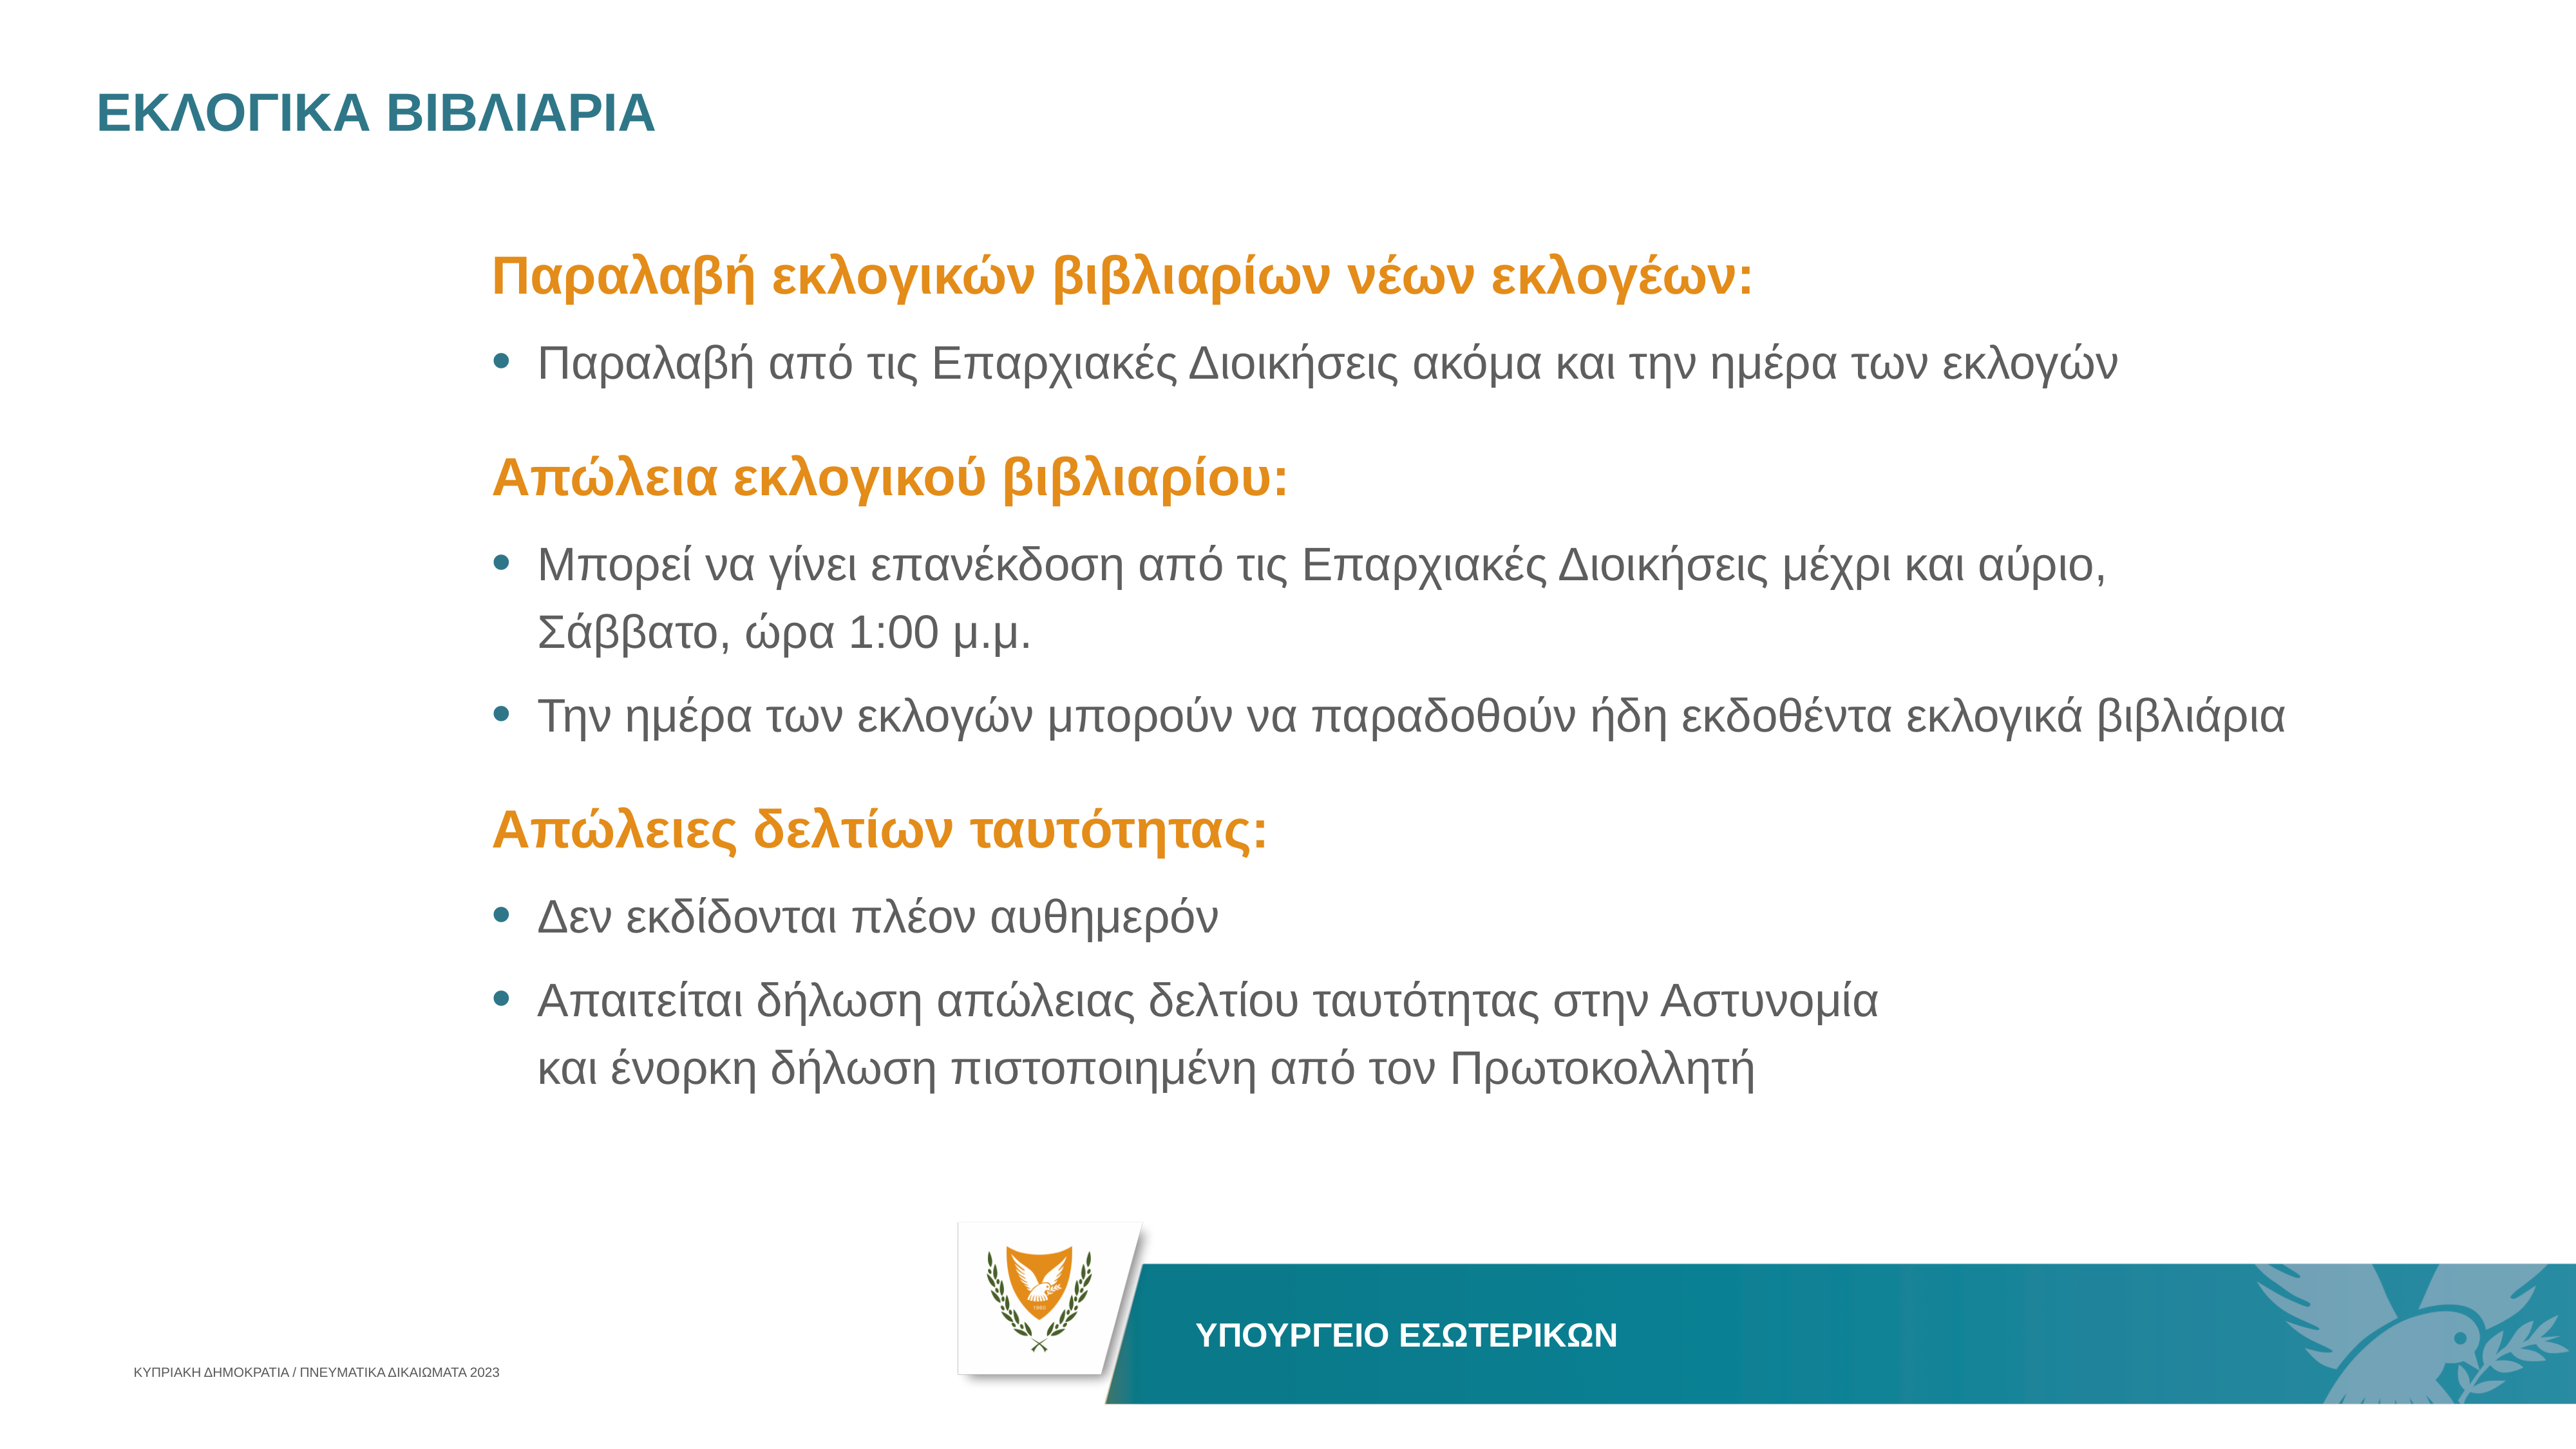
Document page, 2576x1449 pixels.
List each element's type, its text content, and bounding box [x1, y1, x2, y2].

text_box ΕΚΛΟΓΙΚΑ ΒΙΒΛΙΑΡΙΑ [91, 59, 1975, 147]
picture [944, 1094, 2576, 1448]
text_box Παραλαβή εκλογικών βιβλιαρίων νέων εκλογέων: Παραλαβή από τις Επαρχιακές Διοικήσεις ακόμα και την ημέρα των εκλογών Απώλεια εκλογικού βιβλιαρίου: Μπορεί να γίνει επανέκδοση από τις Επαρχιακές Διοικήσεις μέχρι και αύριο, Σάββατο, ώρα 1:00 μ.μ. Την ημέρα των εκλογών μπορούν να παραδοθούν ήδη εκδοθέντα εκλογικά βιβλιάρια Απώλειες δελτίων ταυτότητας: Δεν εκδίδονται πλέον αυθημερόν Απαιτείται δήλωση απώλειας δελτίου ταυτότητας στην Αστυνομία και ένορκη δήλωση πιστοποιημένη από τον Πρωτοκολλητή [486, 222, 2309, 1099]
text_box ΚΥΠΡΙΑΚΗ ΔΗΜΟΚΡΑΤΙΑ / ΠΝΕΥΜΑΤΙΚΑ ΔΙΚΑΙΩΜΑΤΑ 2023 [128, 1358, 553, 1409]
